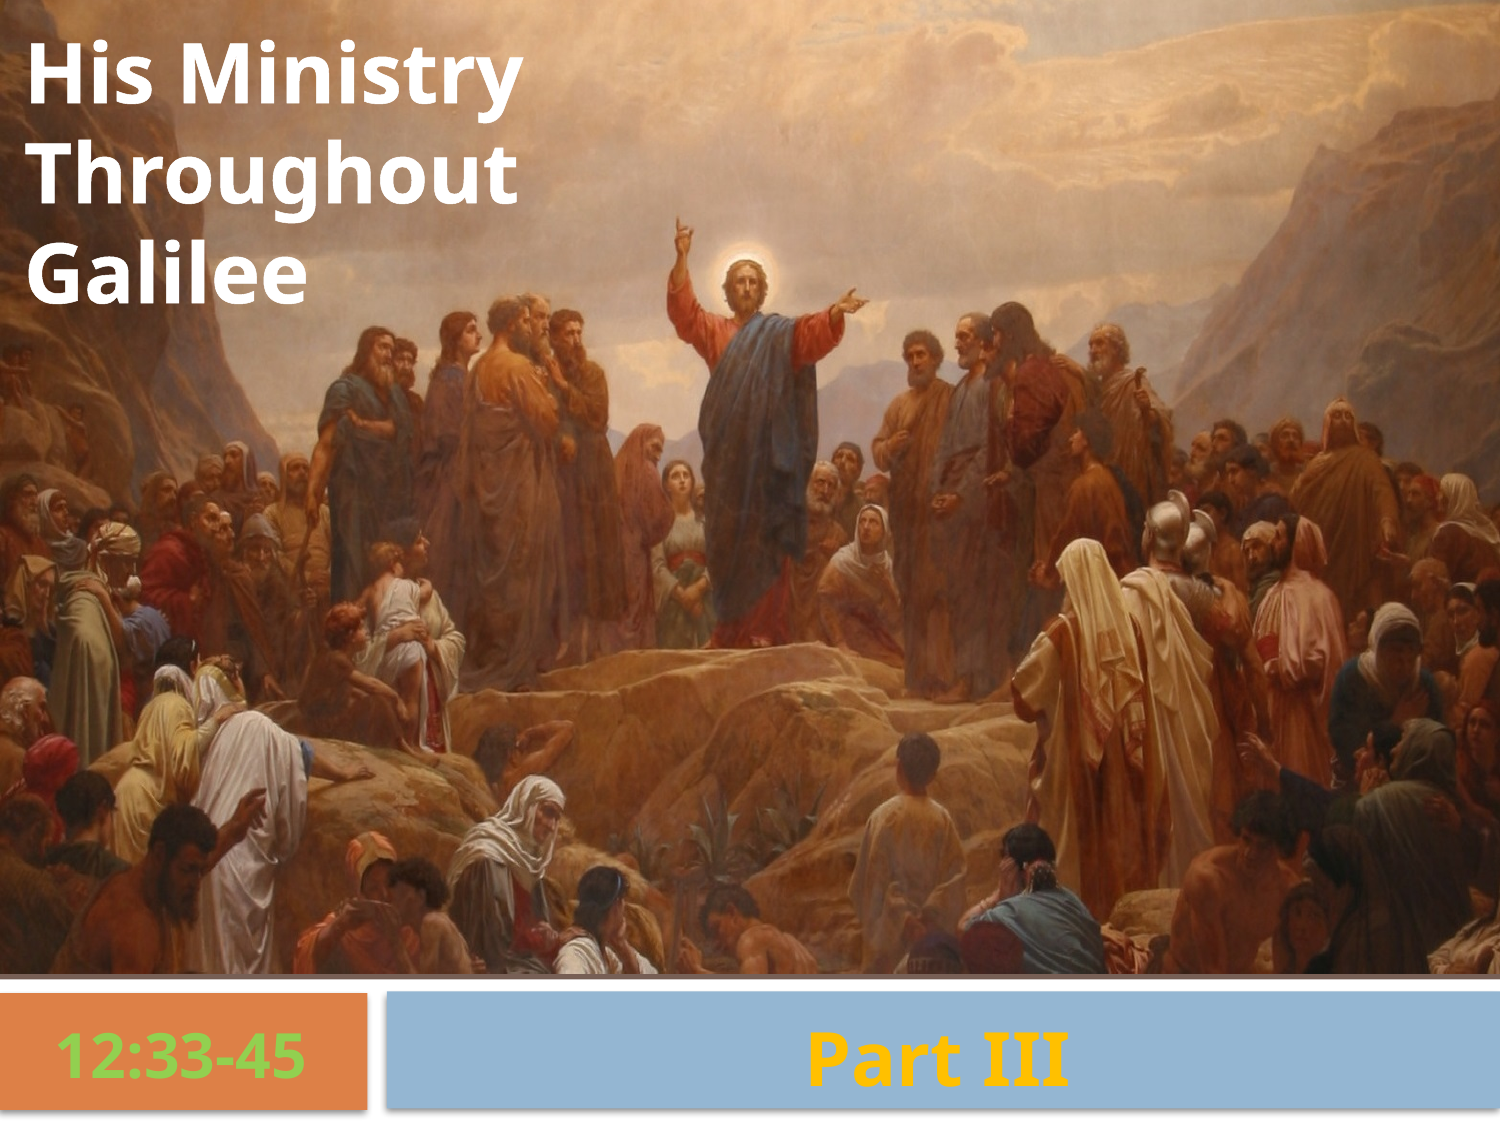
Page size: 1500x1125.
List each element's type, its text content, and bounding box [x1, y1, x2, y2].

subtitle Part III [387, 999, 1488, 1113]
text_box 12:33-45 [0, 1009, 363, 1099]
picture [0, 0, 1500, 974]
